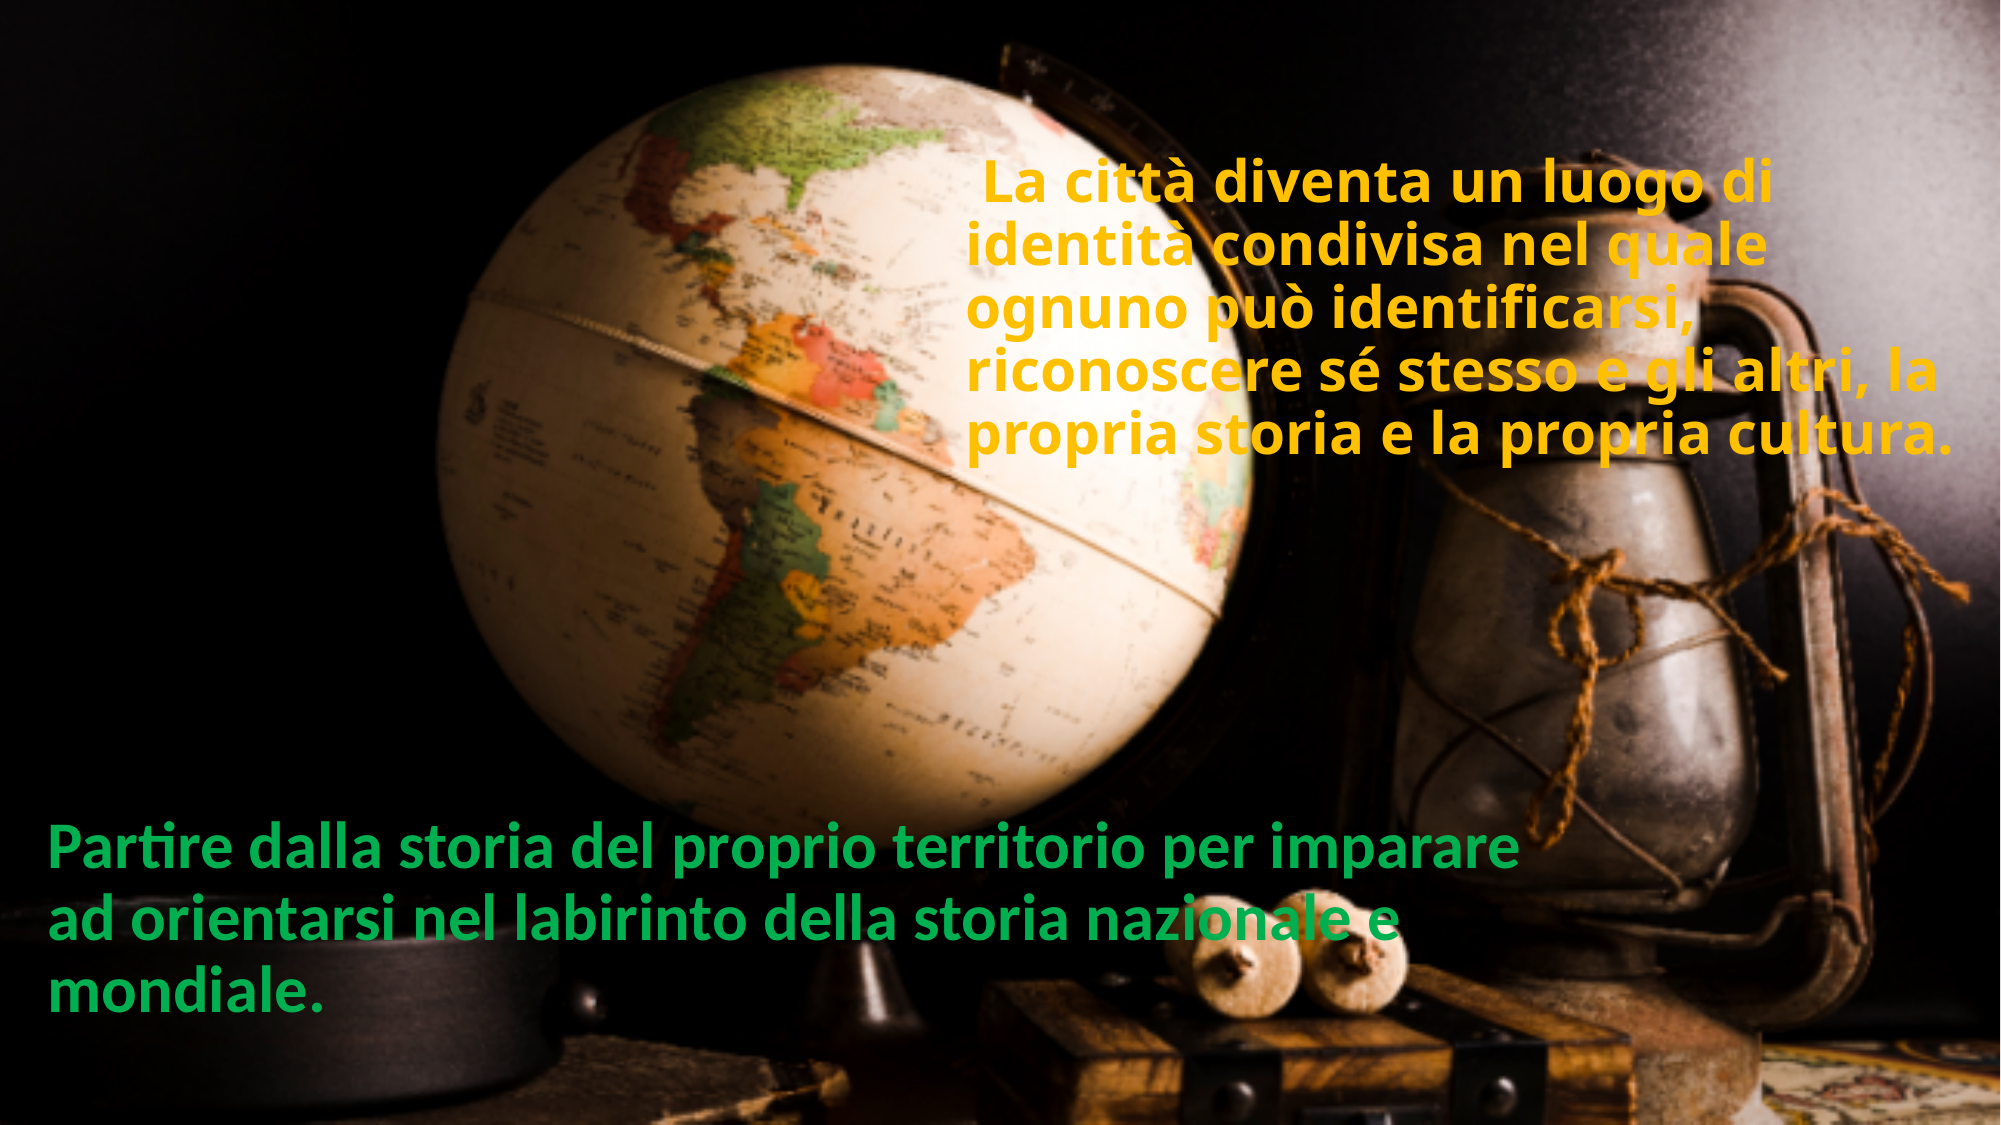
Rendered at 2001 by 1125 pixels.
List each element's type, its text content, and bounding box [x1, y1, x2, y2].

title La città diventa un luogo di identità condivisa nel quale ognuno può identificarsi, riconoscere sé stesso e gli altri, la propria storia e la propria cultura. [950, 52, 2000, 575]
list Partire dalla storia del proprio territorio per imparare ad orientarsi nel labirinto della storia nazionale e mondiale. [32, 803, 1611, 1125]
picture [0, 0, 2001, 1125]
